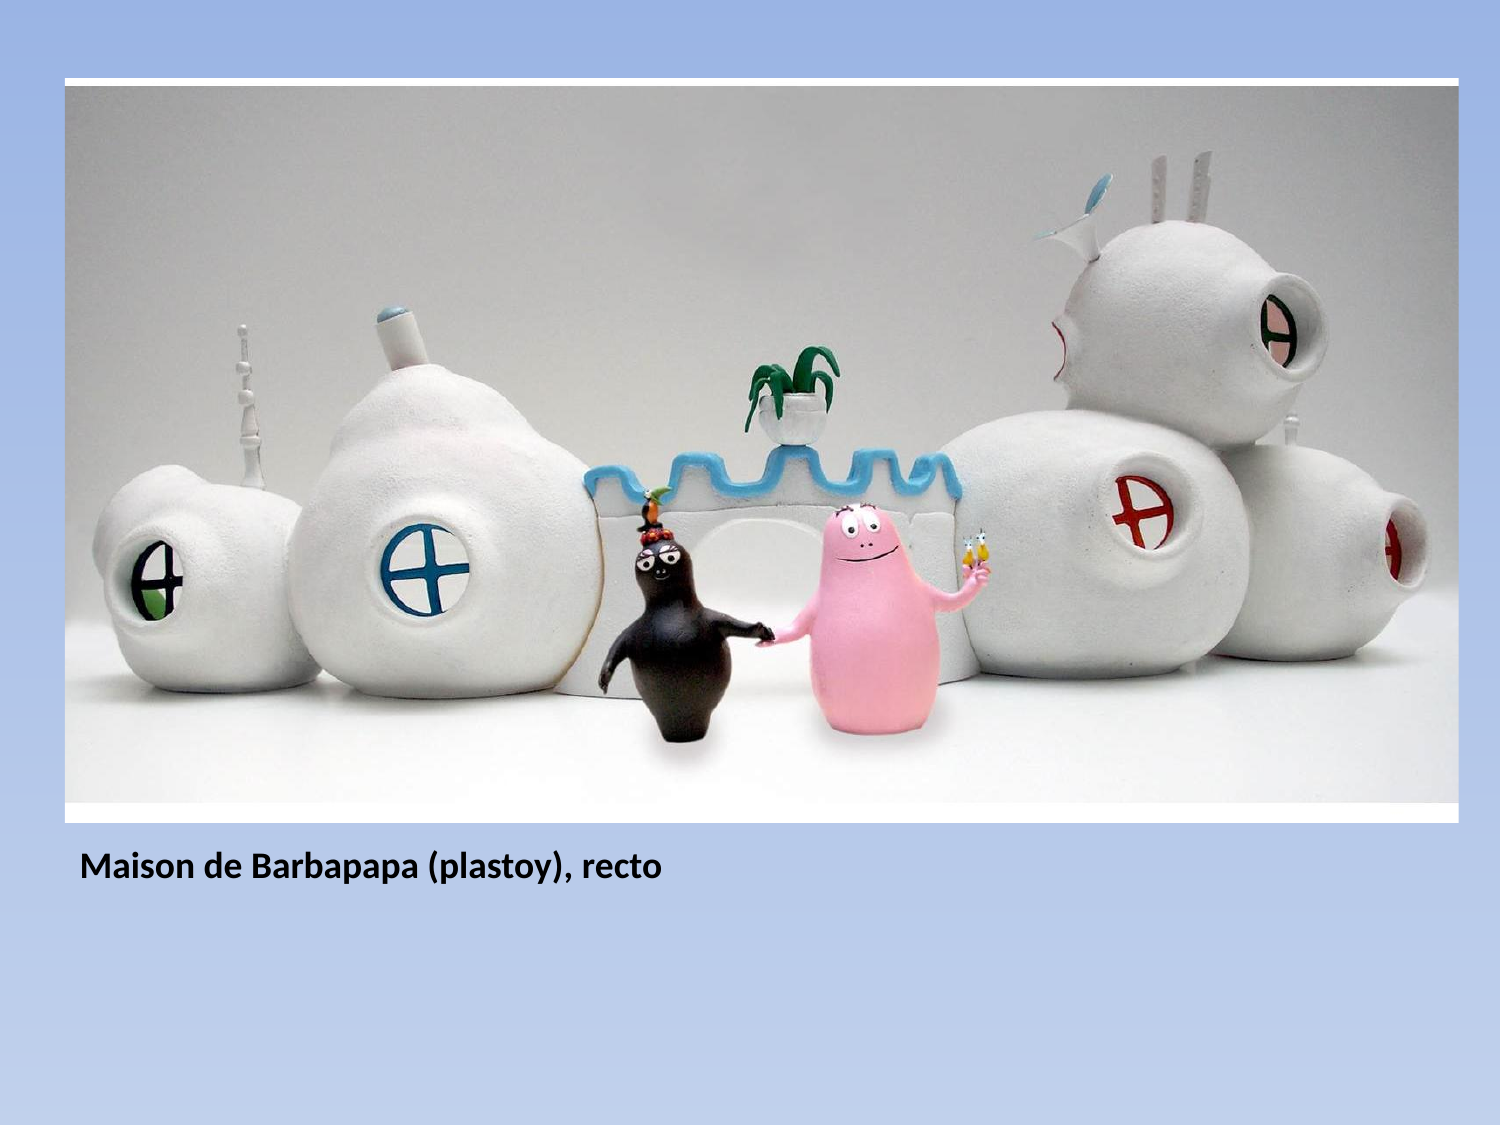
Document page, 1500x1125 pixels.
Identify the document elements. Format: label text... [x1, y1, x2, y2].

picture [64, 77, 1459, 823]
text_box Maison de Barbapapa (plastoy), recto [64, 834, 857, 894]
